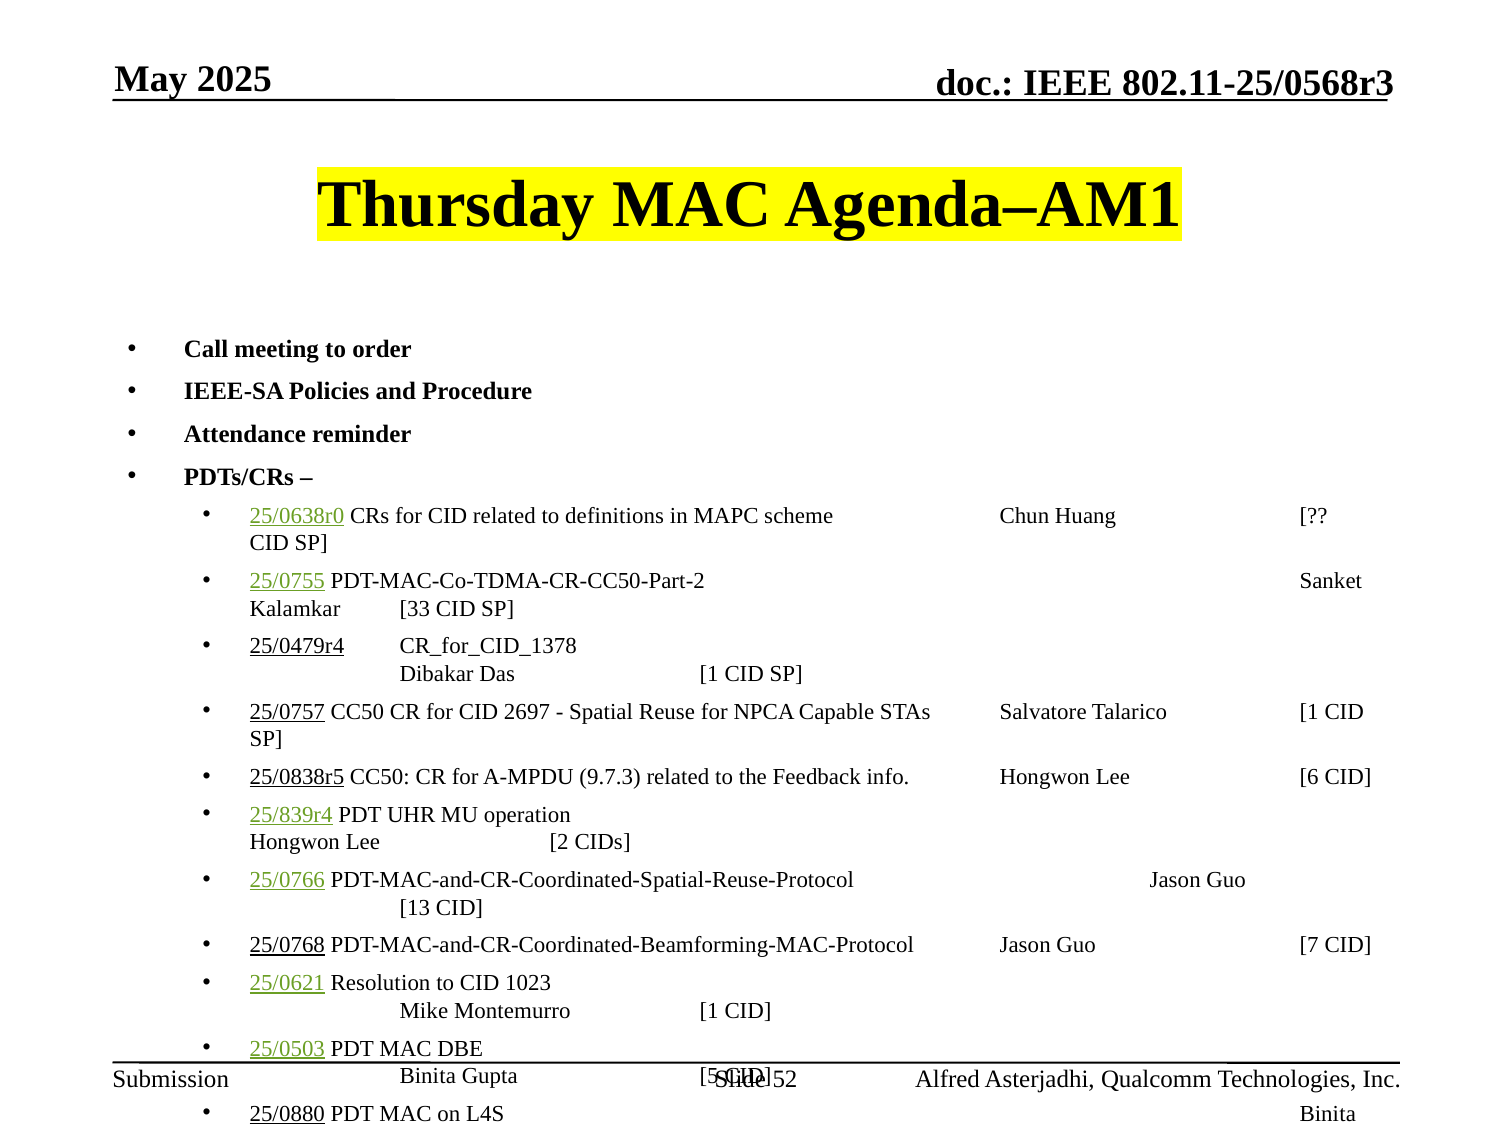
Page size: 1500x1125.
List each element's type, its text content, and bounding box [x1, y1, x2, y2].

list Call meeting to order IEEE-SA Policies and Procedure Attendance reminder PDTs/CRs – 25/0638r0 CRs for CID related to definitions in MAPC scheme Chun Huang [?? CID SP] 25/0755 PDT-MAC-Co-TDMA-CR-CC50-Part-2 Sanket Kalamkar [33 CID SP] 25/0479r4 CR_for_CID_1378 Dibakar Das [1 CID SP] 25/0757 CC50 CR for CID 2697 - Spatial Reuse for NPCA Capable STAs Salvatore Talarico [1 CID SP] 25/0838r5 CC50: CR for A-MPDU (9.7.3) related to the Feedback info. Hongwon Lee [6 CID] 25/839r4 PDT UHR MU operation Hongwon Lee [2 CIDs] 25/0766 PDT-MAC-and-CR-Coordinated-Spatial-Reuse-Protocol Jason Guo [13 CID] 25/0768 PDT-MAC-and-CR-Coordinated-Beamforming-MAC-Protocol Jason Guo [7 CID] 25/0621 Resolution to CID 1023 Mike Montemurro [1 CID] 25/0503 PDT MAC DBE Binita Gupta [5 CID] 25/0880 PDT MAC on L4S Binita Gupta [2 CID] 25/0907 CC50 CR for clause 9.4.2.aa1 Ming Gan [??] AoB: Adjourn [112, 324, 1388, 1063]
title Thursday MAC Agenda–AM1 [112, 112, 1388, 288]
slide_number Slide 52 [712, 1061, 800, 1123]
footer Alfred Asterjadhi, Qualcomm Technologies, Inc. [878, 1061, 1402, 1093]
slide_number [114, 54, 423, 100]
